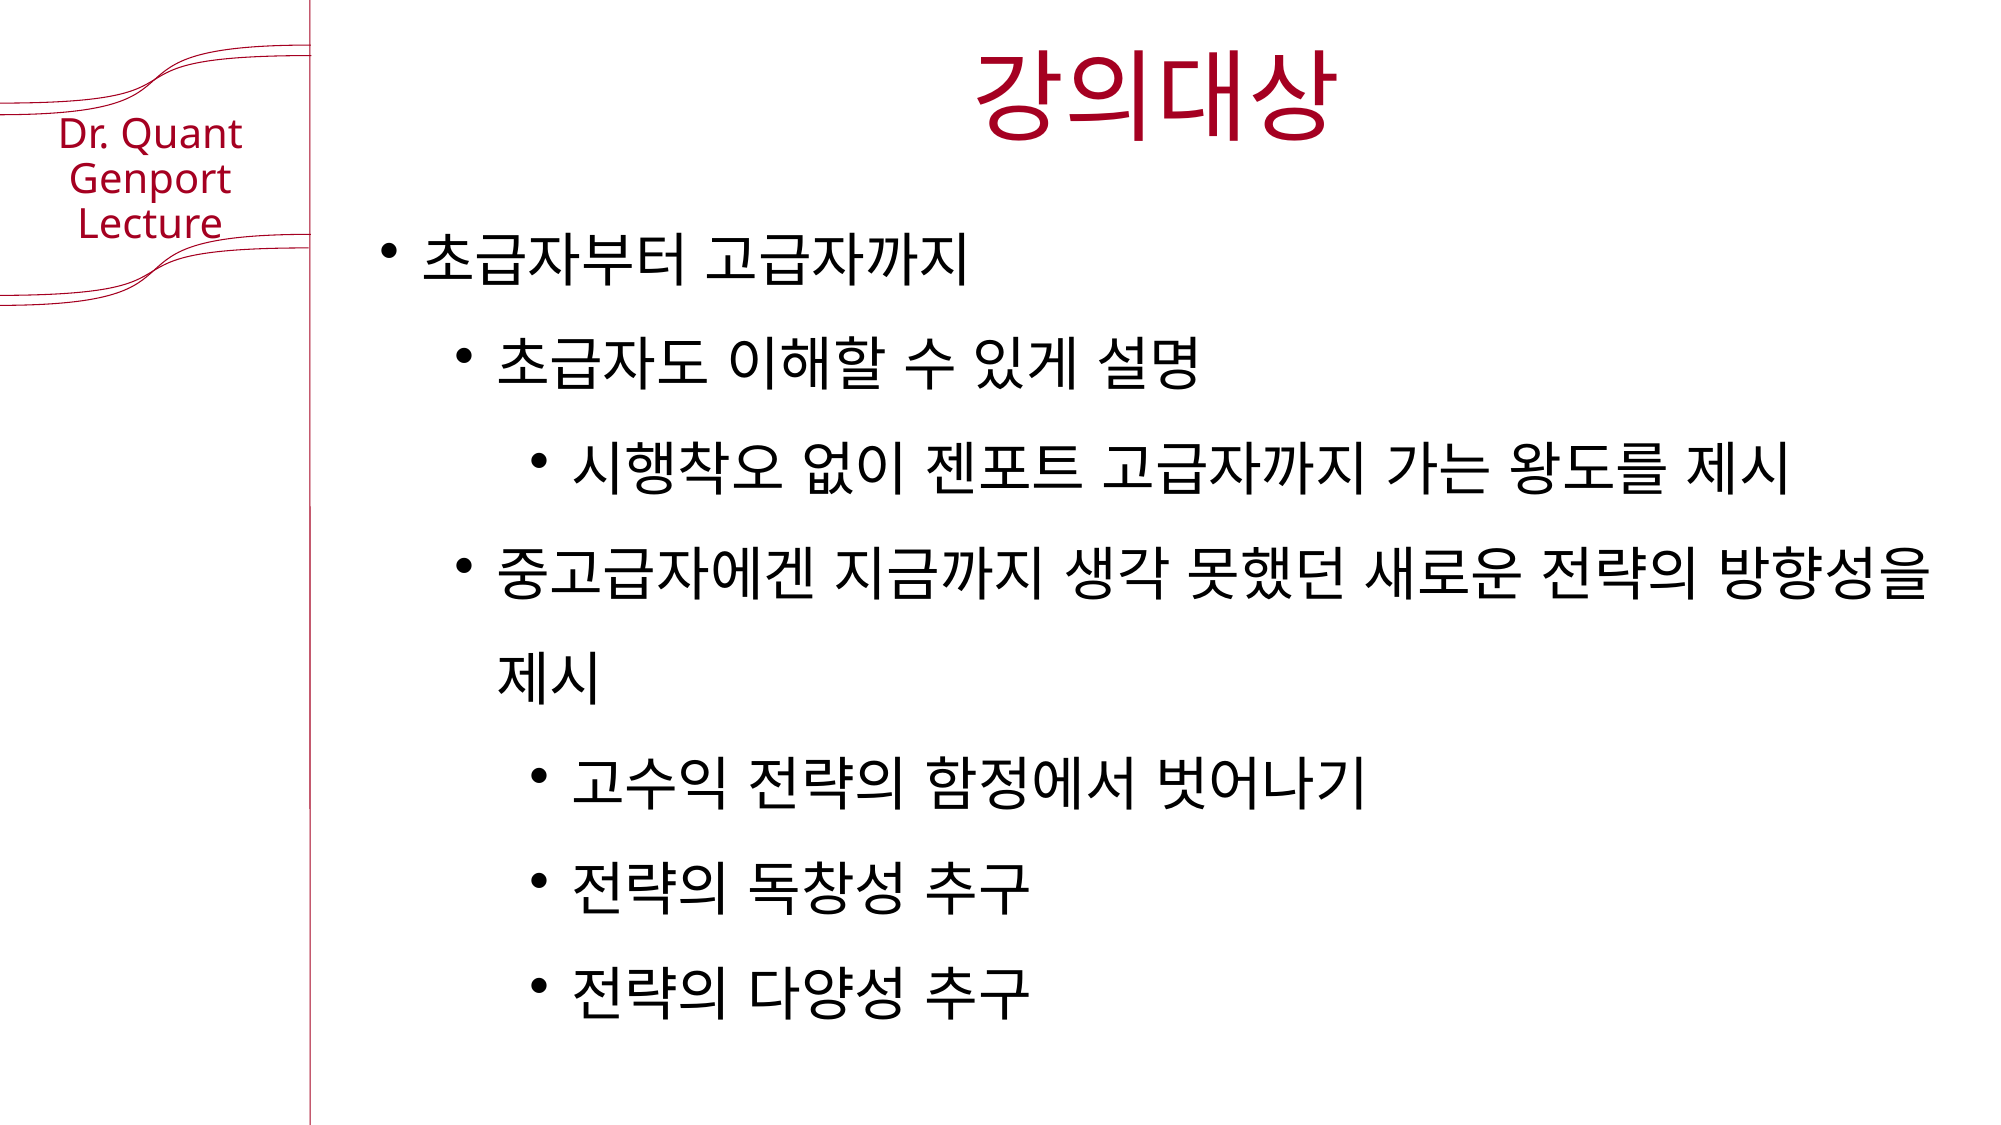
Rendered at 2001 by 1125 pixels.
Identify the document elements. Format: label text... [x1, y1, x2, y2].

title Dr. Quant Genport Lecture [0, 116, 301, 234]
text_box 강의대상 [312, 26, 2000, 162]
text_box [0, 234, 311, 306]
text_box 초급자부터 고급자까지 초급자도 이해할 수 있게 설명 시행착오 없이 젠포트 고급자까지 가는 왕도를 제시 중고급자에겐 지금까지 생각 못했던 새로운 전략의 방향성을 제시 고수익 전략의 함정에서 벗어나기 전략의 독창성 추구 전략의 다양성 추구 [364, 180, 1955, 1035]
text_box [0, 45, 311, 115]
